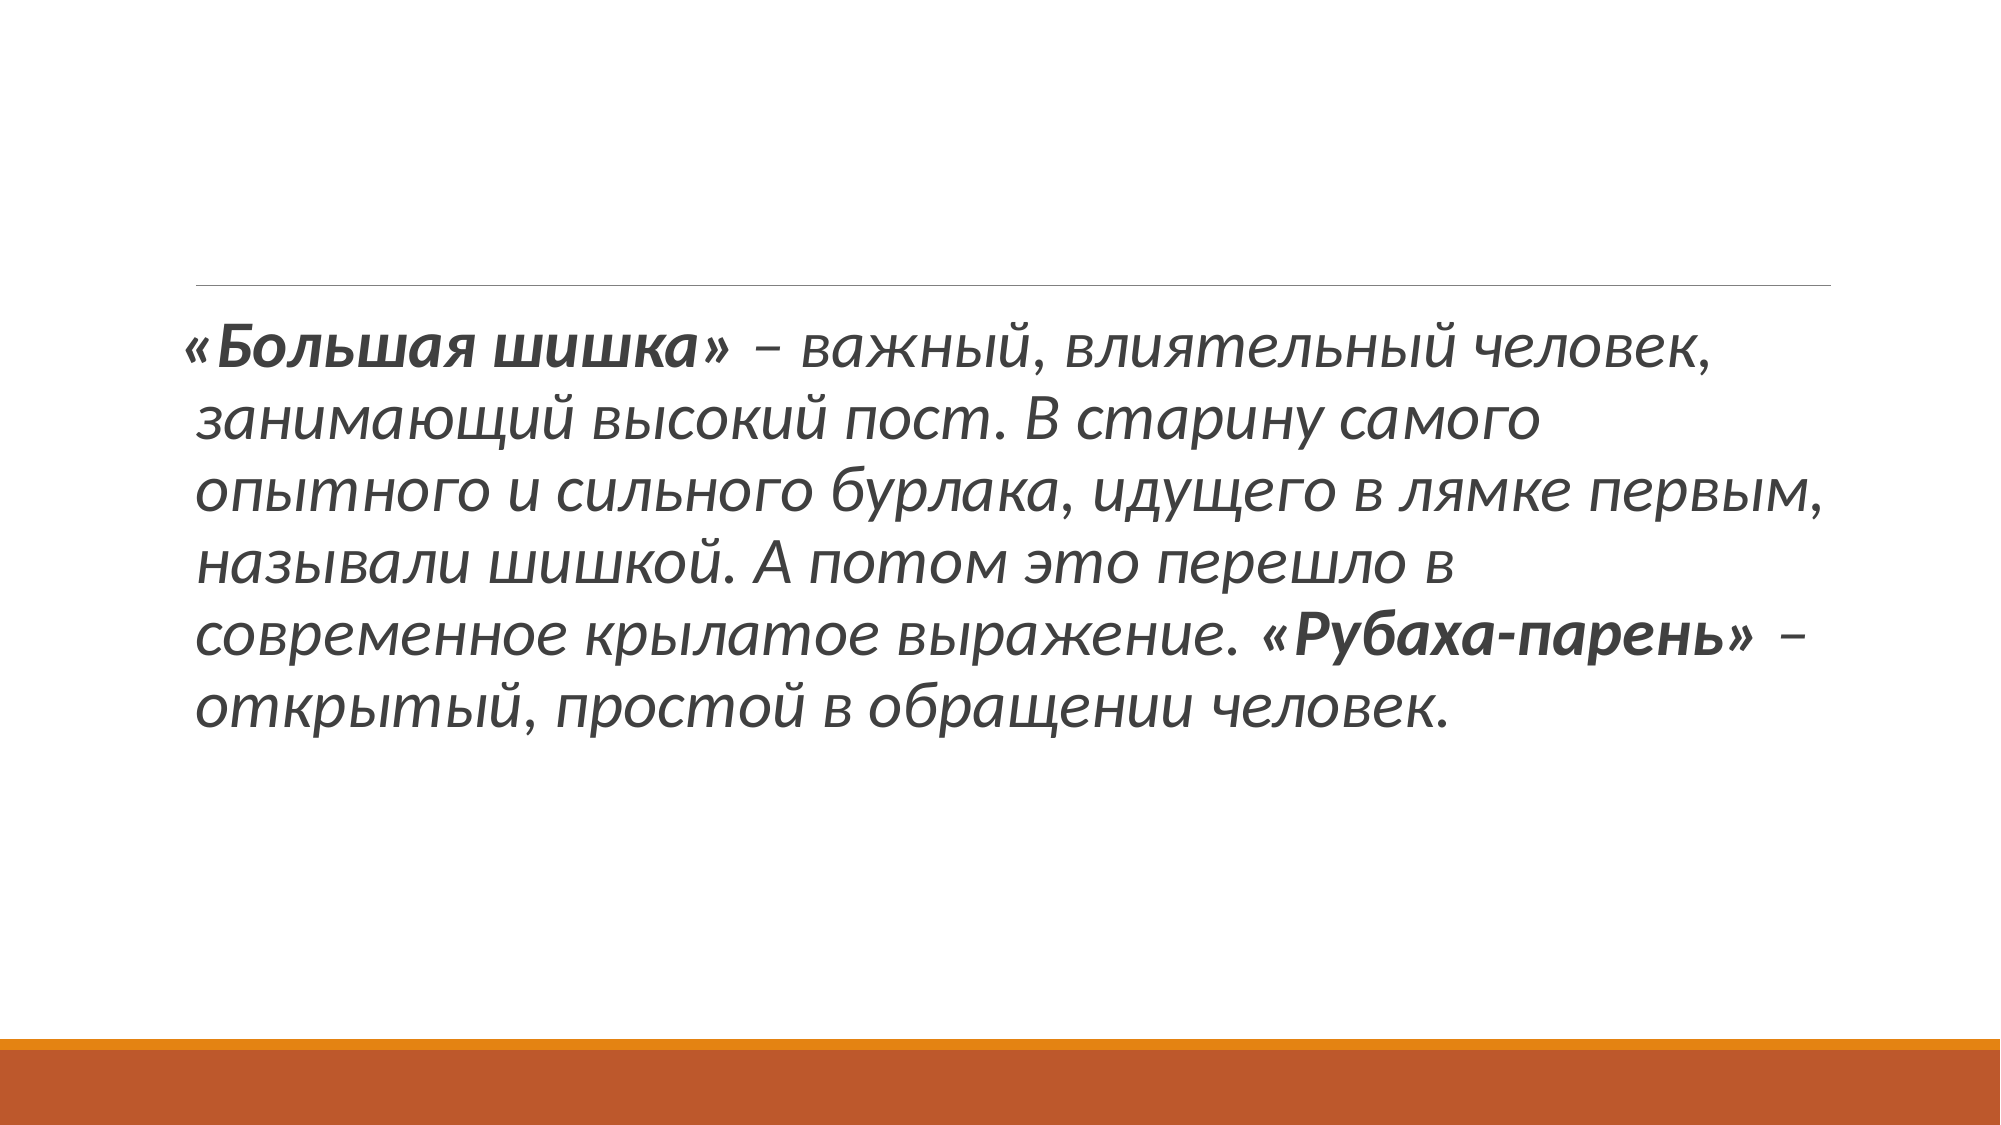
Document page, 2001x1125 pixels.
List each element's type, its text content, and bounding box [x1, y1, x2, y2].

list «Большая шишка» – важный, влиятельный человек, занимающий высокий пост. В старину самого опытного и сильного бурлака, идущего в лямке первым, называли шишкой. А потом это перешло в современное крылатое выражение. «Рубаха-парень» – открытый, простой в обращении человек. [180, 302, 1830, 963]
